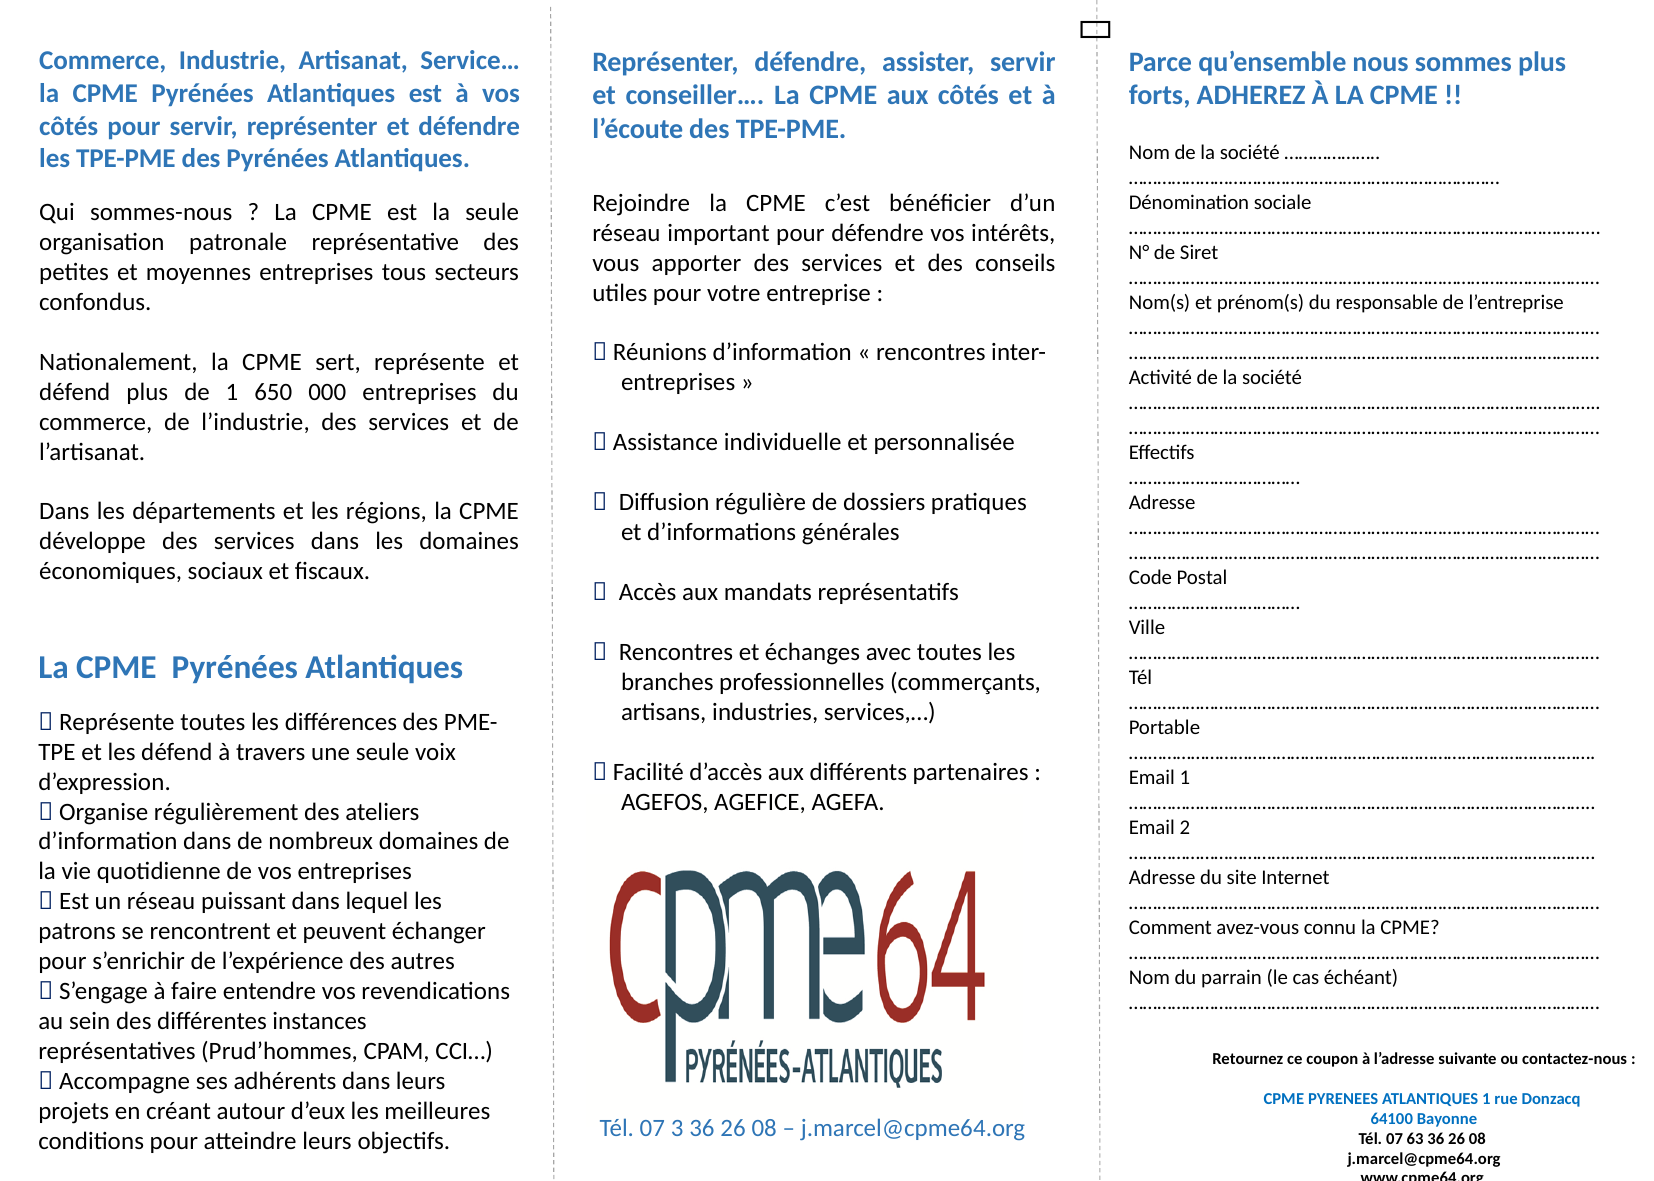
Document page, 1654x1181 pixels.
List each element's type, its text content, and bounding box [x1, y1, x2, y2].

text_box Commerce, Industrie, Artisanat, Service… la CPME Pyrénées Atlantiques est à vos côtés pour servir, représenter et défendre les TPE-PME des Pyrénées Atlantiques. [24, 35, 535, 181]
text_box Parce qu’ensemble nous sommes plus forts, ADHEREZ À LA CPME !! [1114, 35, 1622, 118]
text_box  [1100, 2, 1130, 58]
text_box Nom de la société ………………..…………………………………………………………………… Dénomination sociale ……………………………………………………………………………………... N° de Siret ……………………………………………………………………………………… Nom(s) et prénom(s) du responsable de l’entreprise ……………………………………………………………………………………………………………………………………………………………………………… Activité de la société ……………………………………………………………….……………………..……………………………………………………………………………………… Effectifs ……………………………… Adresse ……………………………………………………………………………………………………………………………………………………………………………… Code Postal ……………………………… Ville ……………………………………………………………………………………… Tél ………………………………………………………………………………………Portable ….…………………………………………………………………………………. Email 1 …………………………………………………………………………………….. Email 2 …………………………………………………………………………………….. Adresse du site Internet ……………………………………………………………………………………… Comment avez-vous connu la CPME? ……………………………………………………………………………………… Nom du parrain (le cas échéant) ……………………………………………………………………………………… [1114, 131, 1622, 1021]
text_box La CPME Pyrénées Atlantiques  Représente toutes les différences des PME-TPE et les défend à travers une seule voix d’expression.  Organise régulièrement des ateliers d’information dans de nombreux domaines de la vie quotidienne de vos entreprises  Est un réseau puissant dans lequel les patrons se rencontrent et peuvent échanger pour s’enrichir de l’expérience des autres  S’engage à faire entendre vos revendications au sein des différentes instances représentatives (Prud’hommes, CPAM, CCI…)  Accompagne ses adhérents dans leurs projets en créant autour d’eux les meilleures conditions pour atteindre leurs objectifs. [23, 638, 534, 1162]
text_box Retournez ce coupon à l’adresse suivante ou contactez-nous : CPME PYRENEES ATLANTIQUES 1 rue Donzacq 64100 Bayonne Tél. 07 63 36 26 08 j.marcel@cpme64.org www.cpme64.org [1196, 1040, 1652, 1181]
text_box Qui sommes-nous ? La CPME est la seule organisation patronale représentative des petites et moyennes entreprises tous secteurs confondus. Nationalement, la CPME sert, représente et défend plus de 1 650 000 entreprises du commerce, de l’industrie, des services et de l’artisanat. Dans les départements et les régions, la CPME développe des services dans les domaines économiques, sociaux et fiscaux. [24, 188, 535, 593]
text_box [550, 6, 554, 1181]
text_box Représenter, défendre, assister, servir et conseiller…. La CPME aux côtés et à l’écoute des TPE-PME. [577, 35, 1072, 152]
text_box Rejoindre la CPME c’est bénéficier d’un réseau important pour défendre vos intérêts, vous apporter des services et des conseils utiles pour votre entreprise :  Réunions d’information « rencontres inter- entreprises »  Assistance individuelle et personnalisée  Diffusion régulière de dossiers pratiques et d’informations générales  Accès aux mandats représentatifs  Rencontres et échanges avec toutes les branches professionnelles (commerçants, artisans, industries, services,…)  Facilité d’accès aux différents partenaires : AGEFOS, AGEFICE, AGEFA. [577, 178, 1072, 823]
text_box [1096, 0, 1100, 1181]
text_box  [1064, 2, 1096, 58]
text_box Tél. 07 3 36 26 08 – j.marcel@cpme64.org [584, 1103, 1042, 1149]
picture [586, 794, 1023, 1127]
